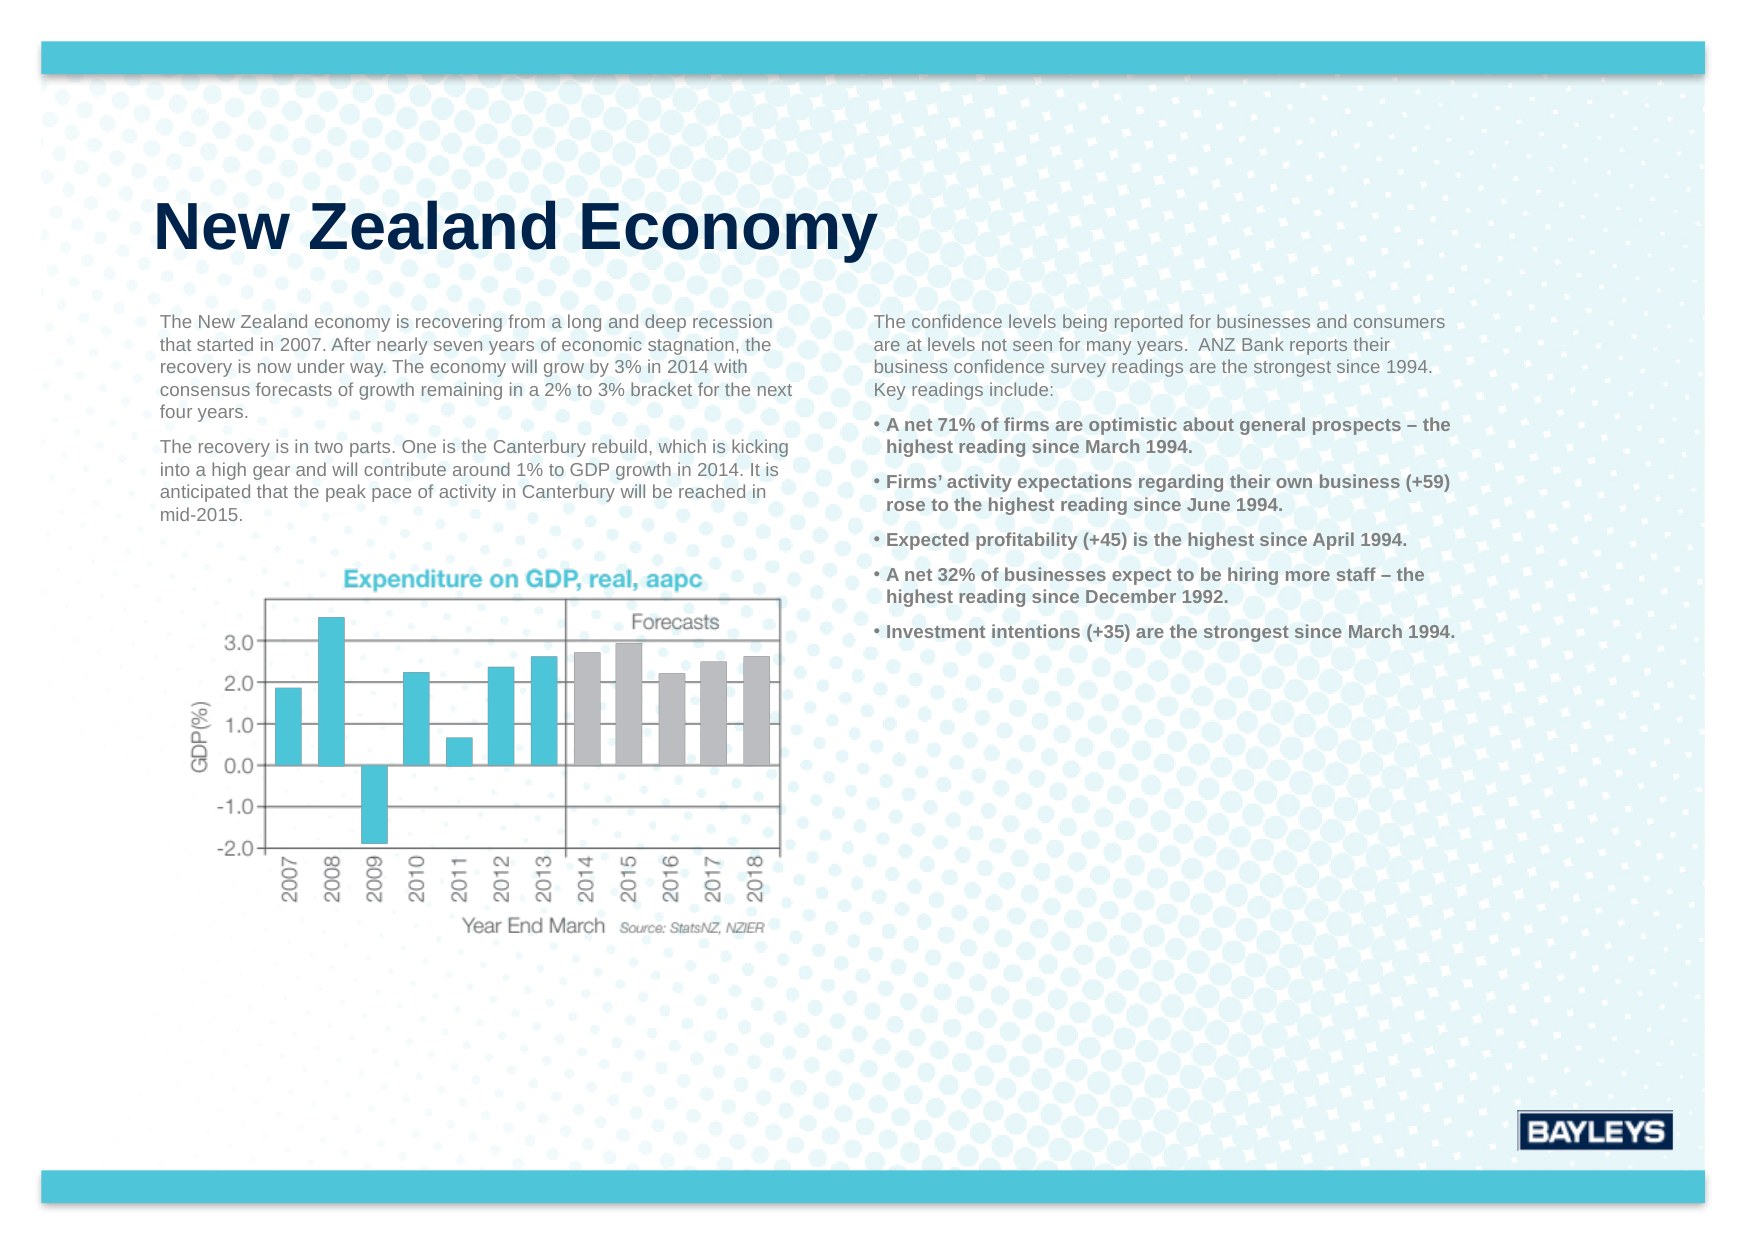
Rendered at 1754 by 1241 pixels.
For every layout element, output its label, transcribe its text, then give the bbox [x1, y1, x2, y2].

text_box New Zealand Economy [153, 183, 898, 264]
text_box The confidence levels being reported for businesses and consumers are at levels not seen for many years. ANZ Bank reports their business confidence survey readings are the strongest since 1994. Key readings include: A net 71% of firms are optimistic about general prospects – the highest reading since March 1994. Firms’ activity expectations regarding their own business (+59) rose to the highest reading since June 1994. Expected profitability (+45) is the highest since April 1994. A net 32% of businesses expect to be hiring more staff – the highest reading since December 1992. Investment intentions (+35) are the strongest since March 1994. [855, 302, 1474, 650]
picture [41, 75, 1705, 1170]
text_box The New Zealand economy is recovering from a long and deep recession that started in 2007. After nearly seven years of economic stagnation, the recovery is now under way. The economy will grow by 3% in 2014 with consensus forecasts of growth remaining in a 2% to 3% bracket for the next four years. The recovery is in two parts. One is the Canterbury rebuild, which is kicking into a high gear and will contribute around 1% to GDP growth in 2014. It is anticipated that the peak pace of activity in Canterbury will be reached in mid-2015. [160, 302, 809, 848]
